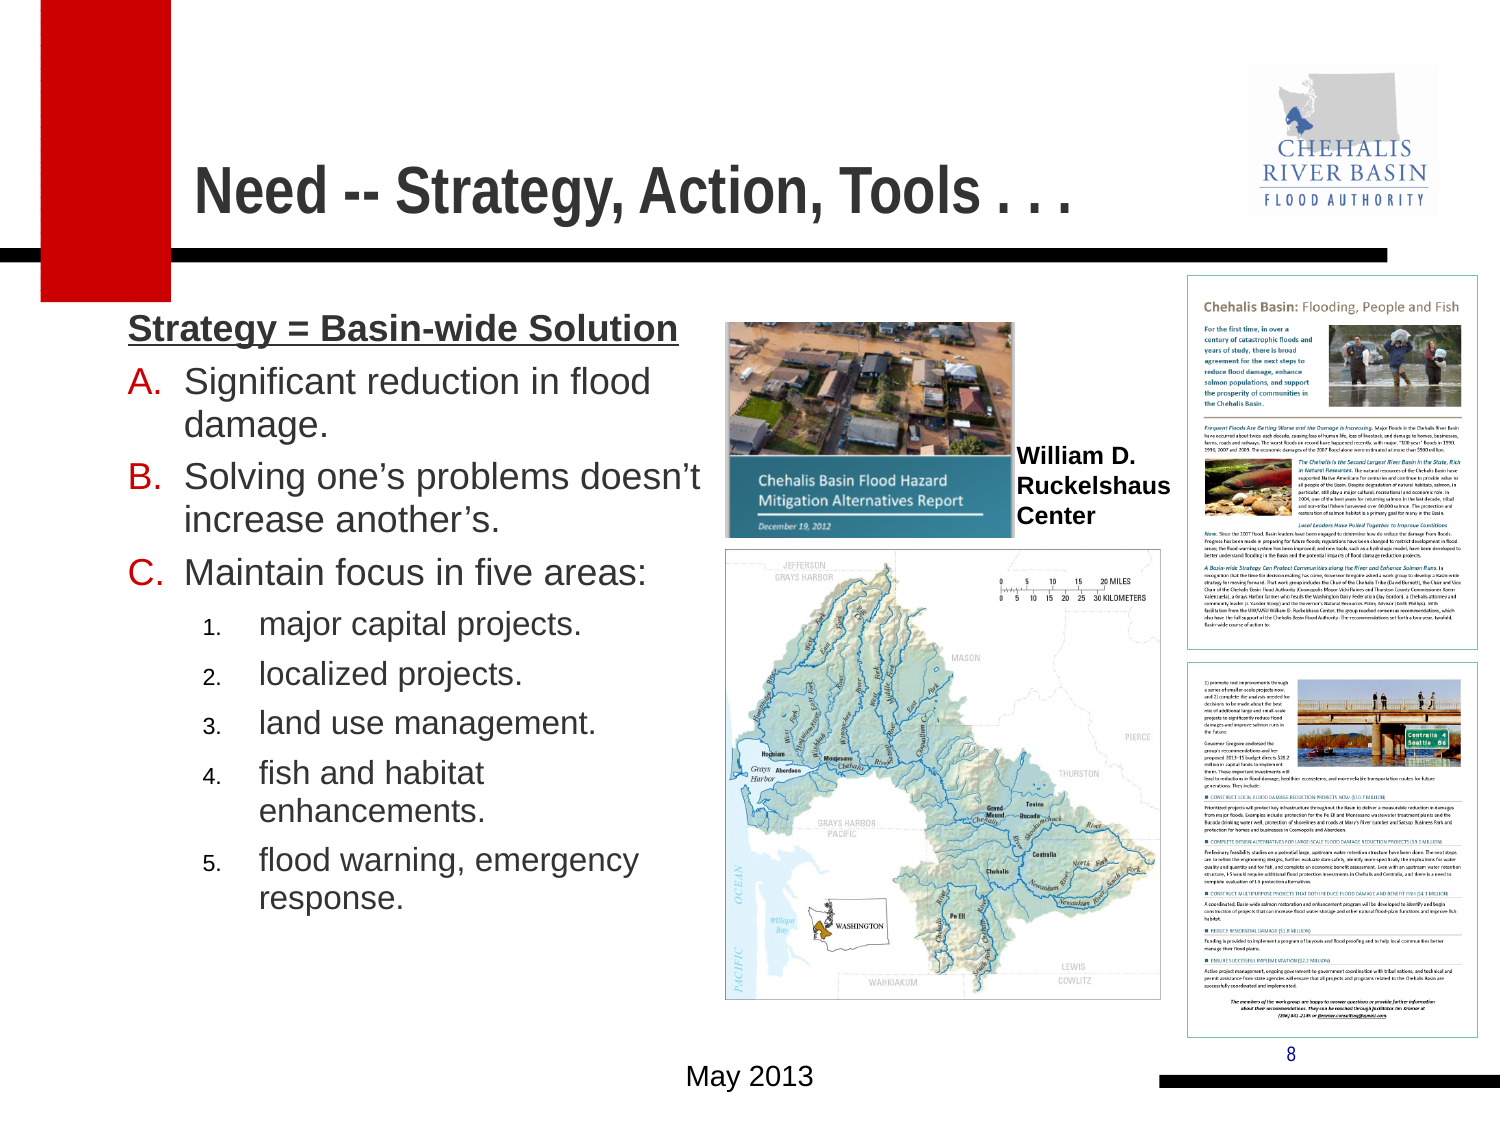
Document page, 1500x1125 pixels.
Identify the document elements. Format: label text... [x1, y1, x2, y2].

footer May 2013 [512, 1024, 988, 1101]
picture [1187, 662, 1478, 1038]
text_box Strategy = Basin-wide Solution Significant reduction in flood damage. Solving one’s problems doesn’t increase another’s. Maintain focus in five areas: major capital projects. localized projects. land use management. fish and habitat enhancements. flood warning, emergency response. [112, 299, 725, 1000]
picture [1247, 65, 1438, 217]
title Need -- Strategy, Action, Tools . . . [179, 46, 1455, 235]
text_box William D. Ruckelshaus Center [1018, 432, 1182, 537]
picture [724, 322, 1015, 538]
picture [724, 549, 1161, 1001]
picture [1187, 274, 1478, 651]
